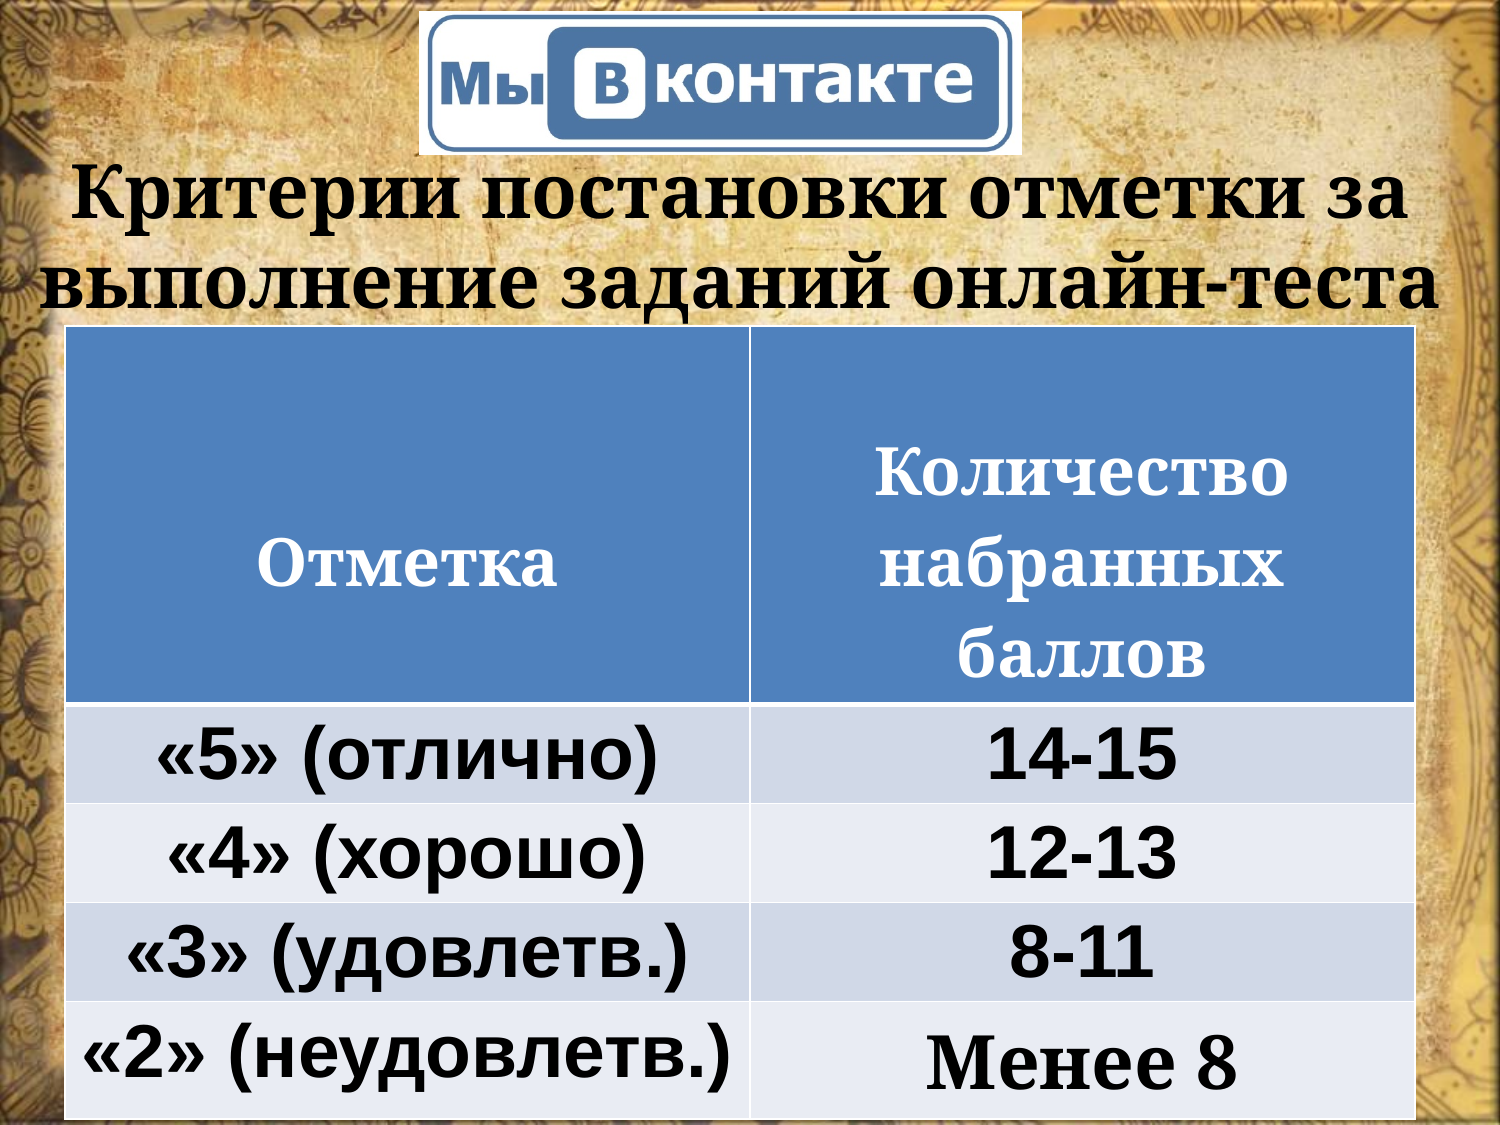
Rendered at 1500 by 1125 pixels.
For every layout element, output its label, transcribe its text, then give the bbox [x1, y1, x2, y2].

table_cell Менее 8 [751, 1002, 1414, 1118]
table_cell 8-11 [751, 903, 1414, 1001]
table_cell «5» (отлично) [66, 707, 749, 803]
picture [0, 0, 1500, 1125]
title Критерии постановки отметки за выполнение заданий онлайн-теста [5, 184, 1477, 372]
table_cell «4» (хорошо) [66, 804, 749, 902]
table_cell 14-15 [751, 707, 1414, 803]
table_cell «2» (неудовлетв.) [66, 1002, 749, 1118]
table_header Отметка [66, 327, 749, 702]
table_header Количество набранных баллов [751, 327, 1414, 702]
table_cell «3» (удовлетв.) [66, 903, 749, 1001]
table_cell 12-13 [751, 804, 1414, 902]
